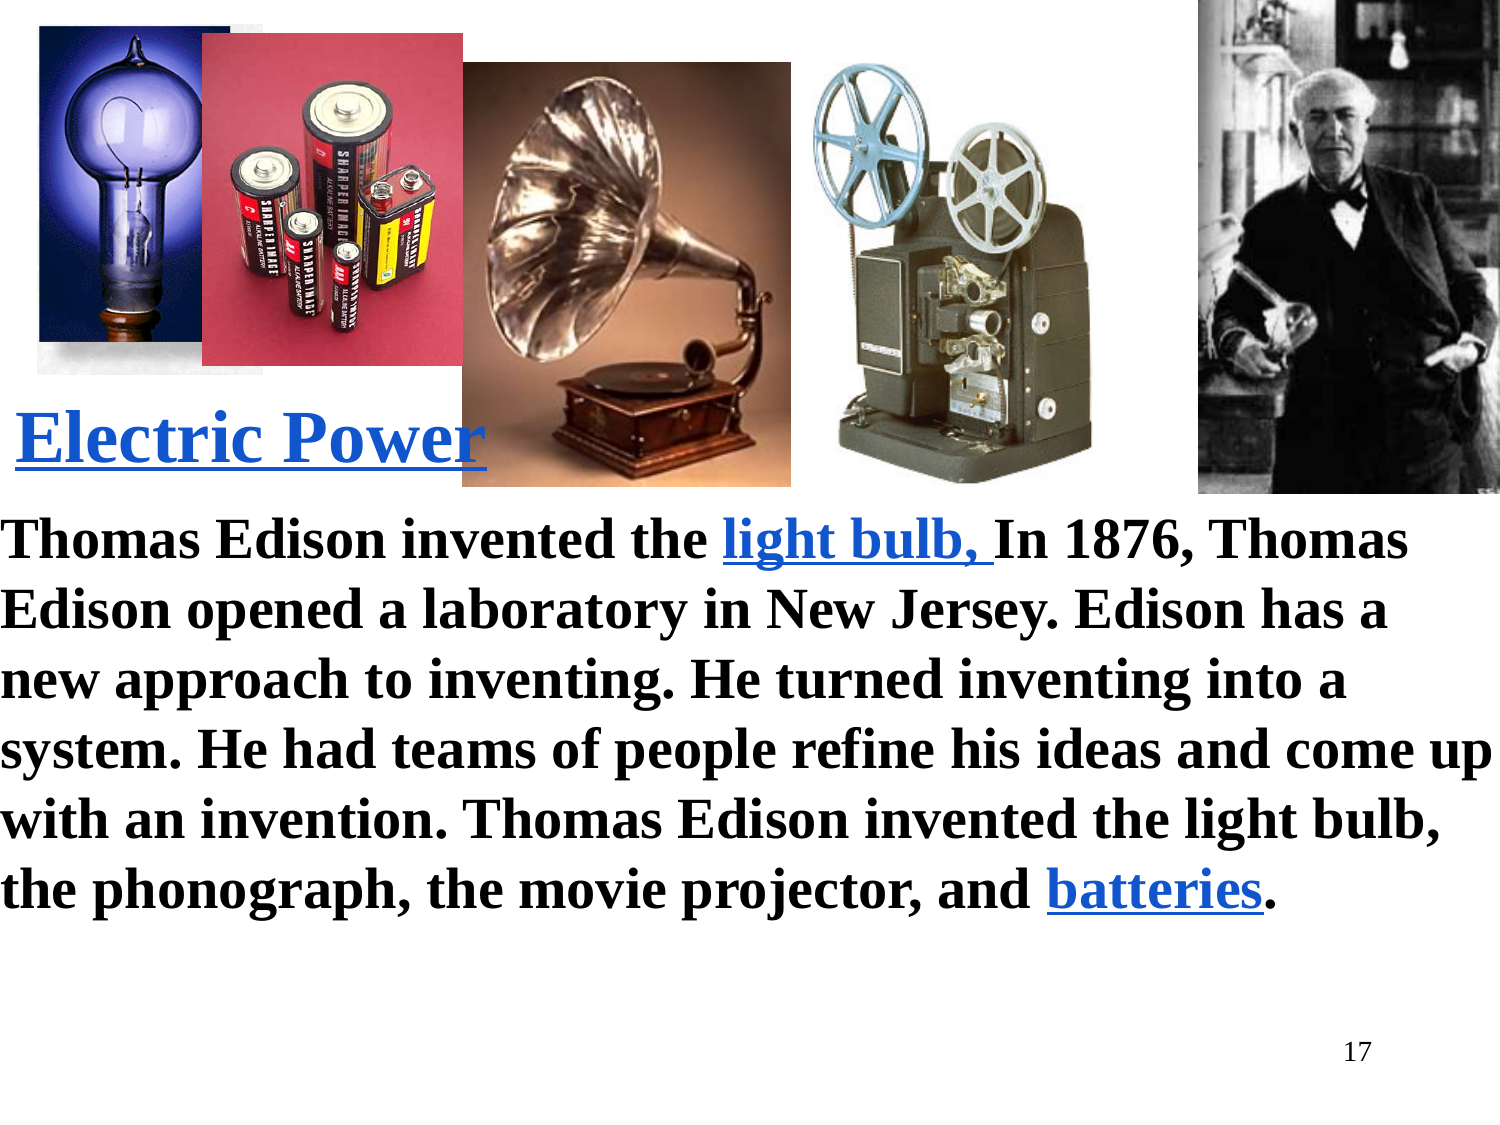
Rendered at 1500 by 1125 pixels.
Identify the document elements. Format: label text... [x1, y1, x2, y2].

picture [1197, 0, 1500, 494]
picture [37, 24, 791, 487]
picture [812, 62, 1093, 485]
text_box Electric Power [0, 380, 457, 487]
text_box ‹#› [1074, 1036, 1388, 1100]
text_box Thomas Edison invented the light bulb, In 1876, Thomas Edison opened a laboratory in New Jersey. Edison has a new approach to inventing. He turned inventing into a system. He had teams of people refine his ideas and come up with an invention. Thomas Edison invented the light bulb, the phonograph, the movie projector, and batteries. [0, 500, 1500, 1036]
